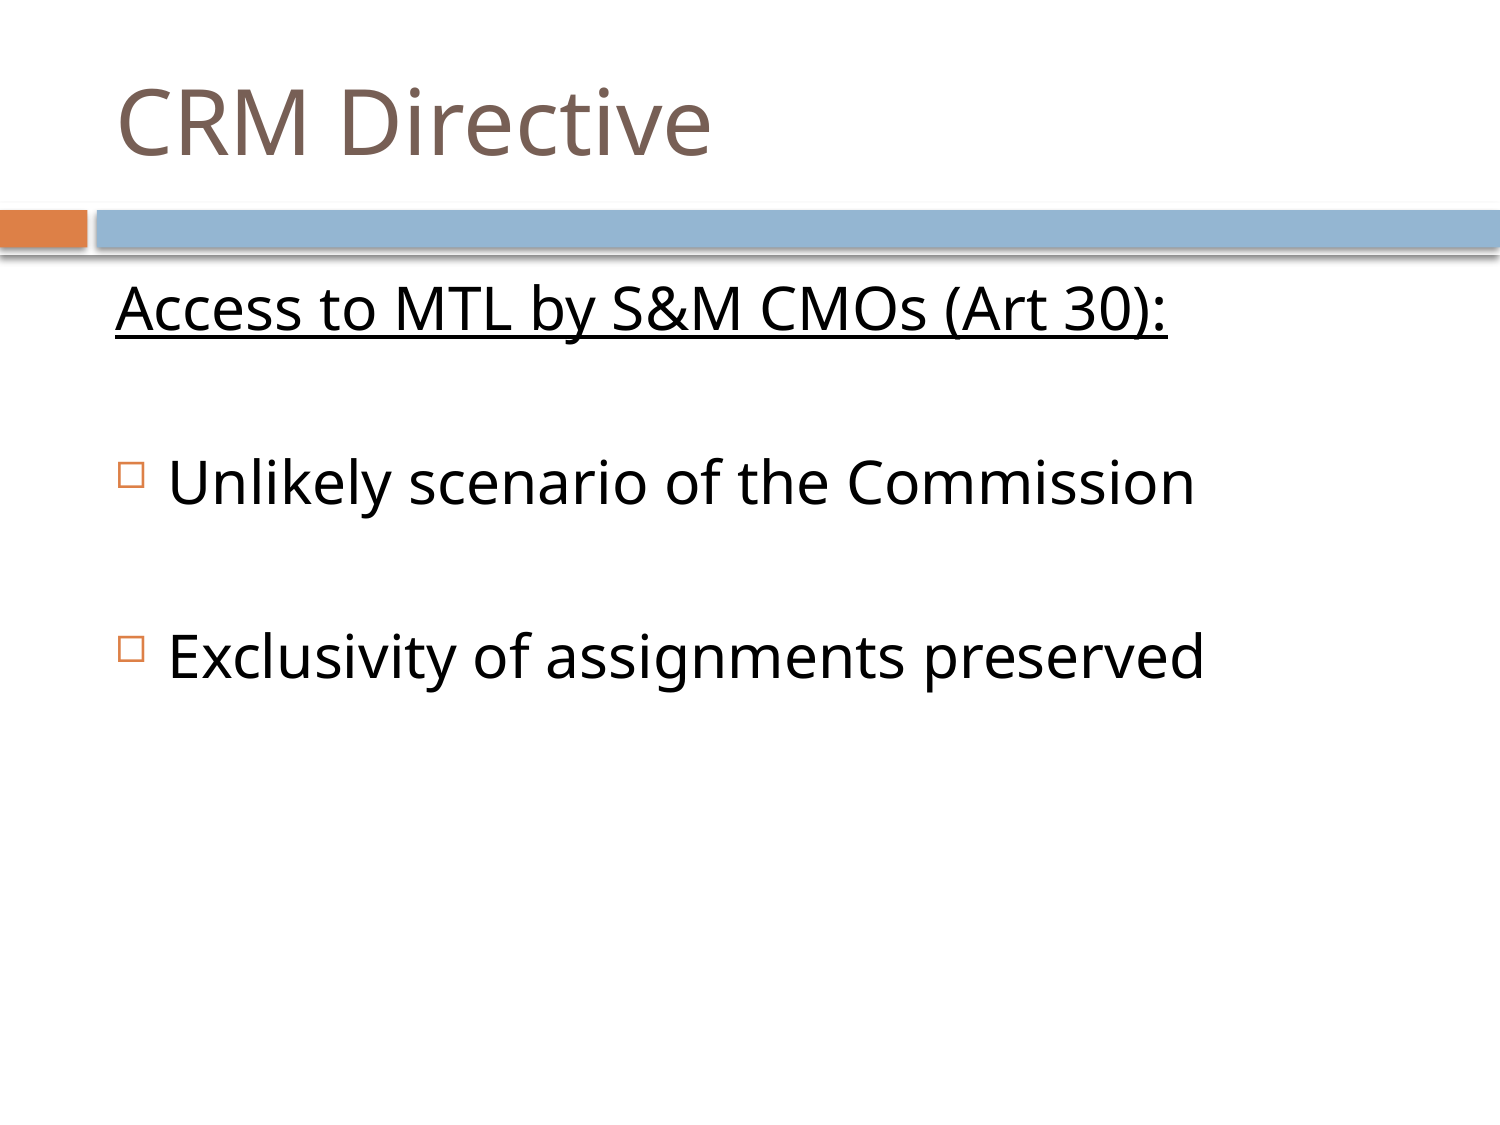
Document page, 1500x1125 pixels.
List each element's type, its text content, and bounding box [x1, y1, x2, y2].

title CRM Directive [100, 37, 1438, 200]
list Access to MTL by S&M CMOs (Art 30): Unlikely scenario of the Commission Exclusivity of assignments preserved [100, 262, 1438, 1000]
